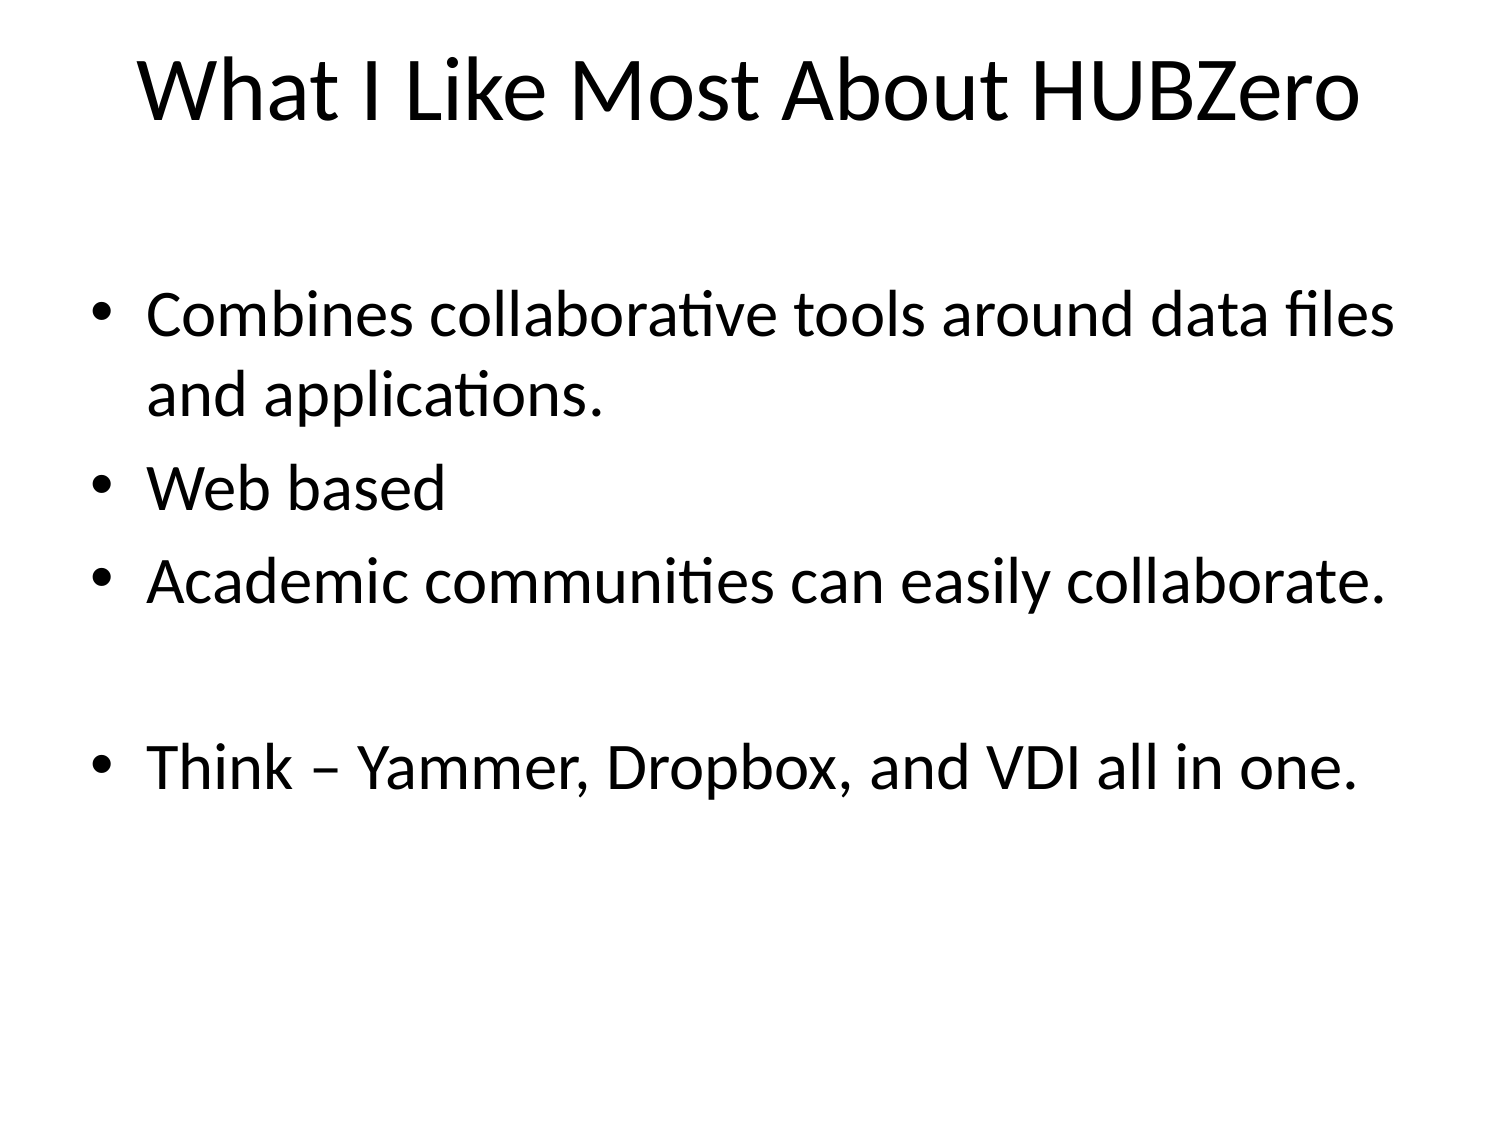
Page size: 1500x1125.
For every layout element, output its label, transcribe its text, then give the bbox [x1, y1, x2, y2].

title What I Like Most About HUBZero [75, 45, 1425, 233]
list Combines collaborative tools around data files and applications. Web based Academic communities can easily collaborate. Think – Yammer, Dropbox, and VDI all in one. [75, 262, 1425, 1005]
